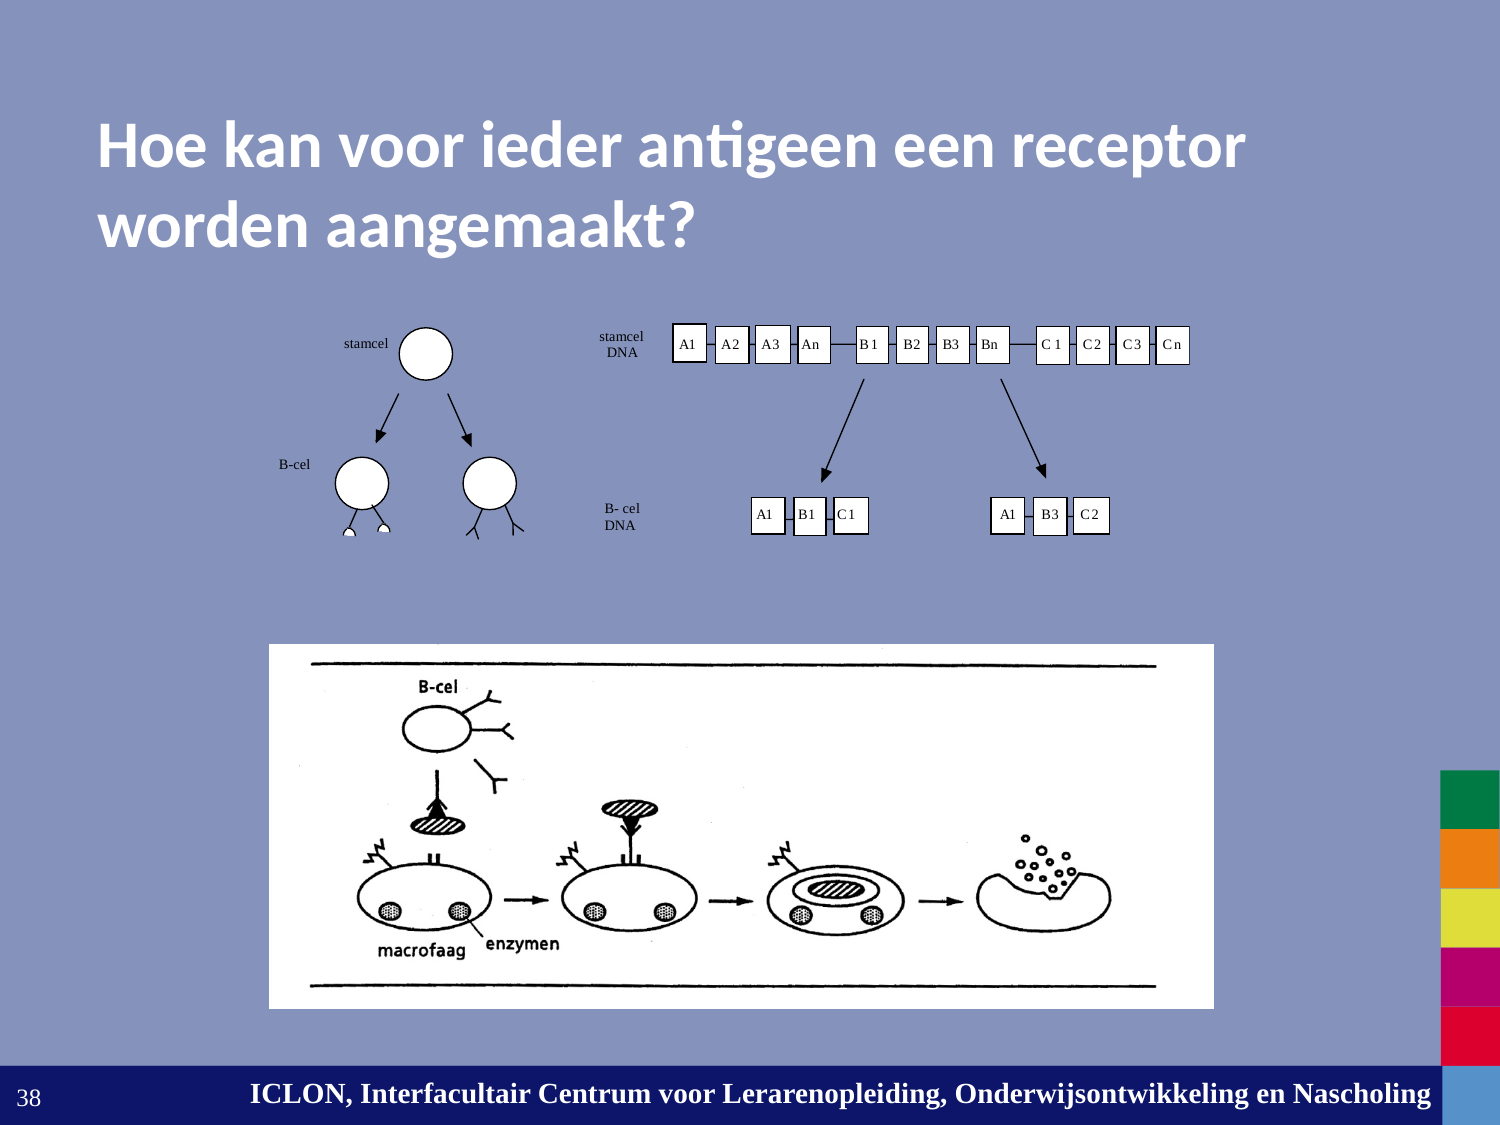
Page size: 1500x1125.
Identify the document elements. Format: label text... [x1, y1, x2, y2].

title Hoe kan voor ieder antigeen een receptor worden aangemaakt? [82, 128, 1417, 233]
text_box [269, 316, 1190, 550]
picture [269, 644, 1214, 1009]
